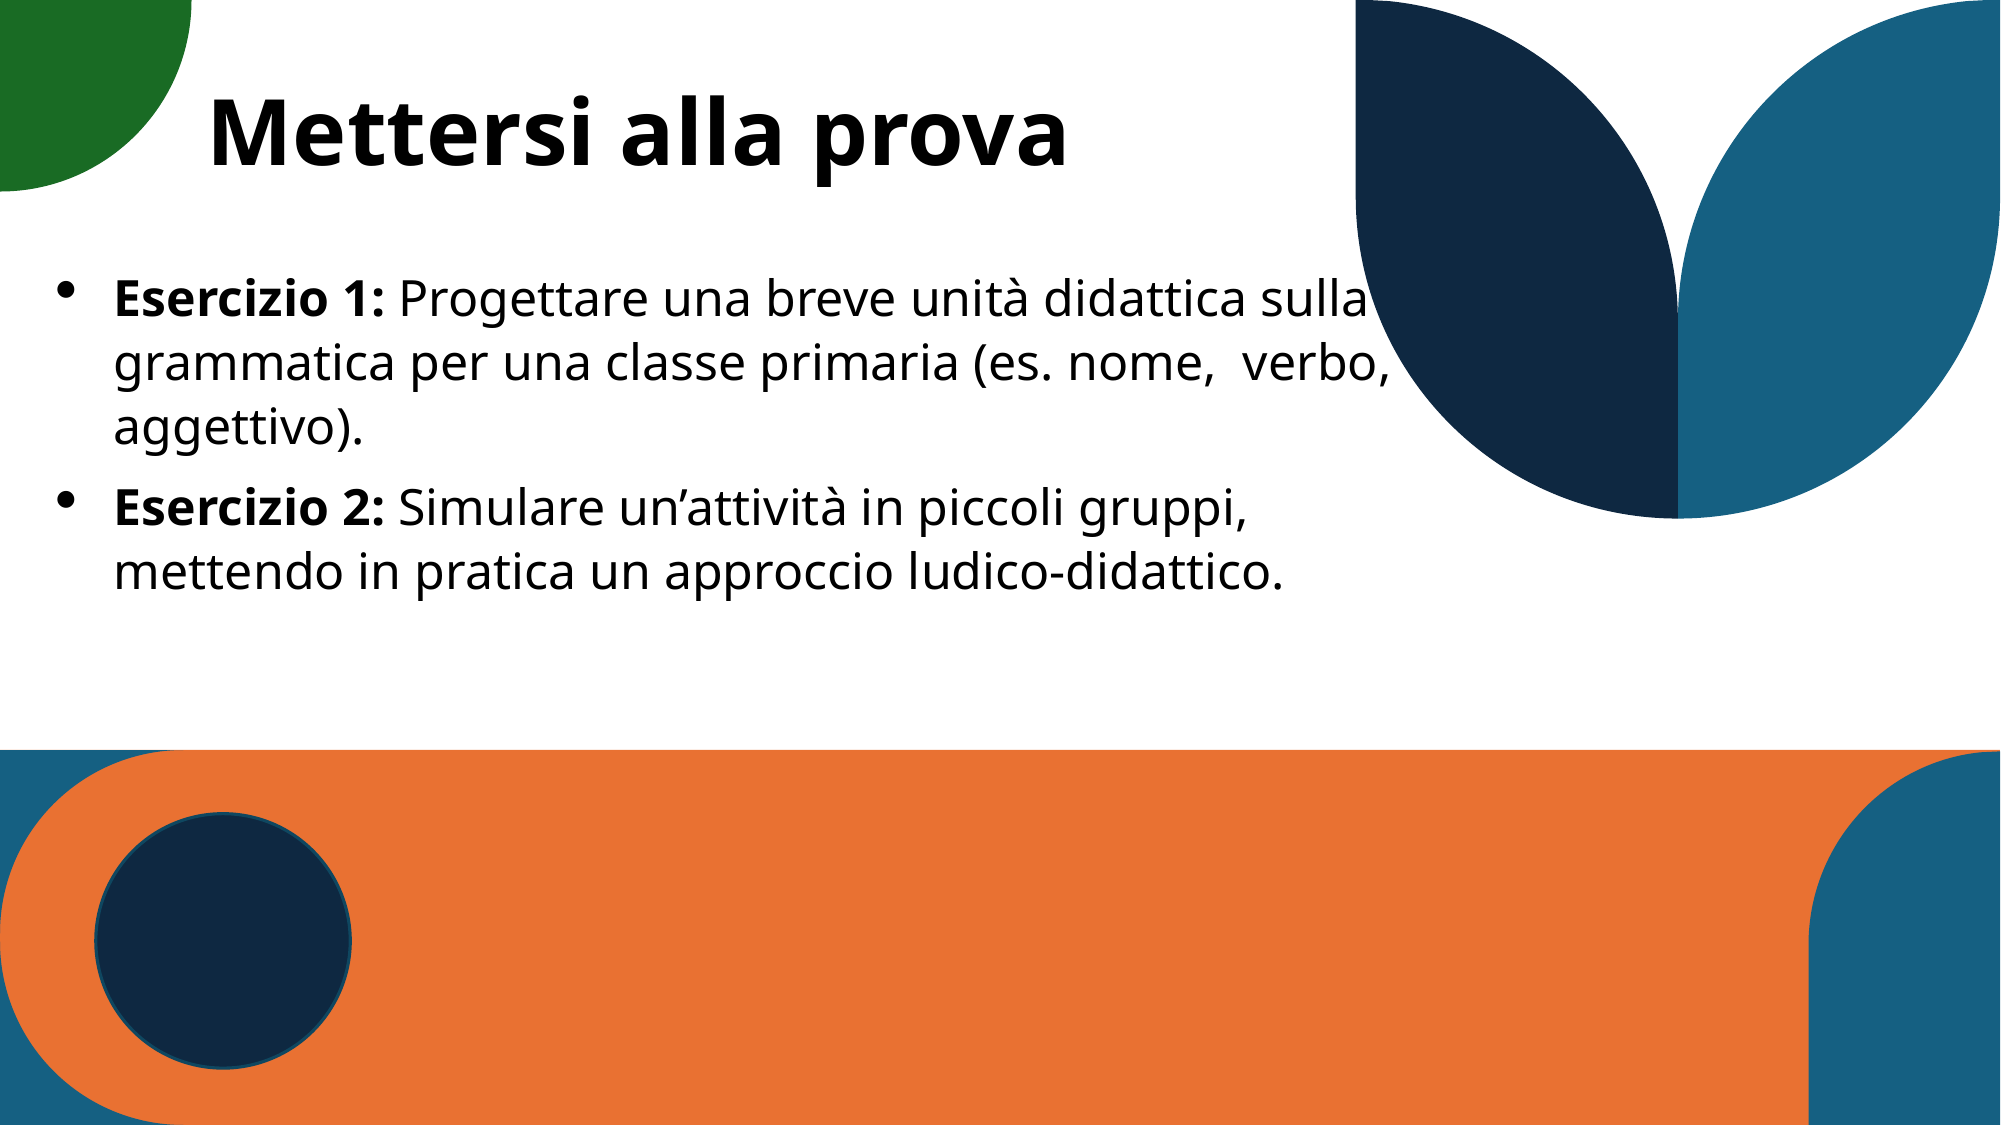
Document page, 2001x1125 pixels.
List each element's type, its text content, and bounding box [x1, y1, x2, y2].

title Mettersi alla prova [191, 38, 1356, 193]
text_box Esercizio 1: Progettare una breve unità didattica sulla grammatica per una classe primaria (es. nome, verbo, aggettivo). Esercizio 2: Simulare un’attività in piccoli gruppi, mettendo in pratica un approccio ludico-didattico. [42, 254, 1408, 607]
